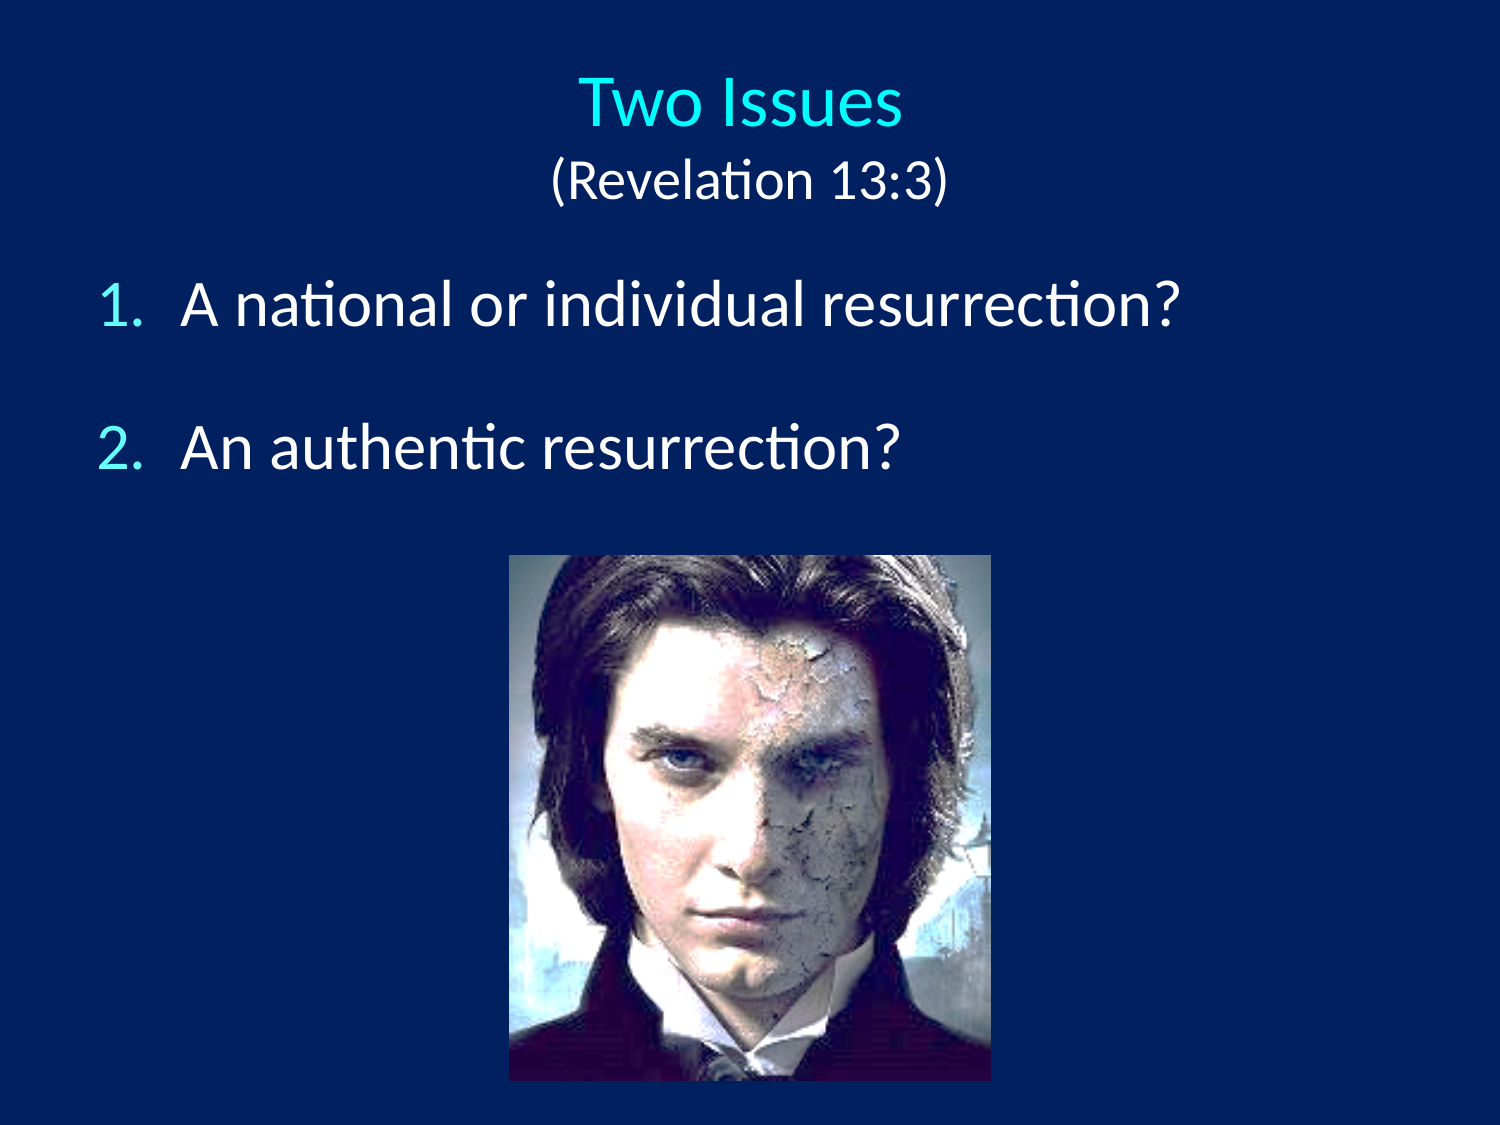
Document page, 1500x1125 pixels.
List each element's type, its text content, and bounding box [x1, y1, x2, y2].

list A national or individual resurrection? An authentic resurrection? [80, 252, 1419, 776]
title Two Issues (Revelation 13:3) [18, 37, 1482, 225]
picture [509, 554, 991, 1081]
